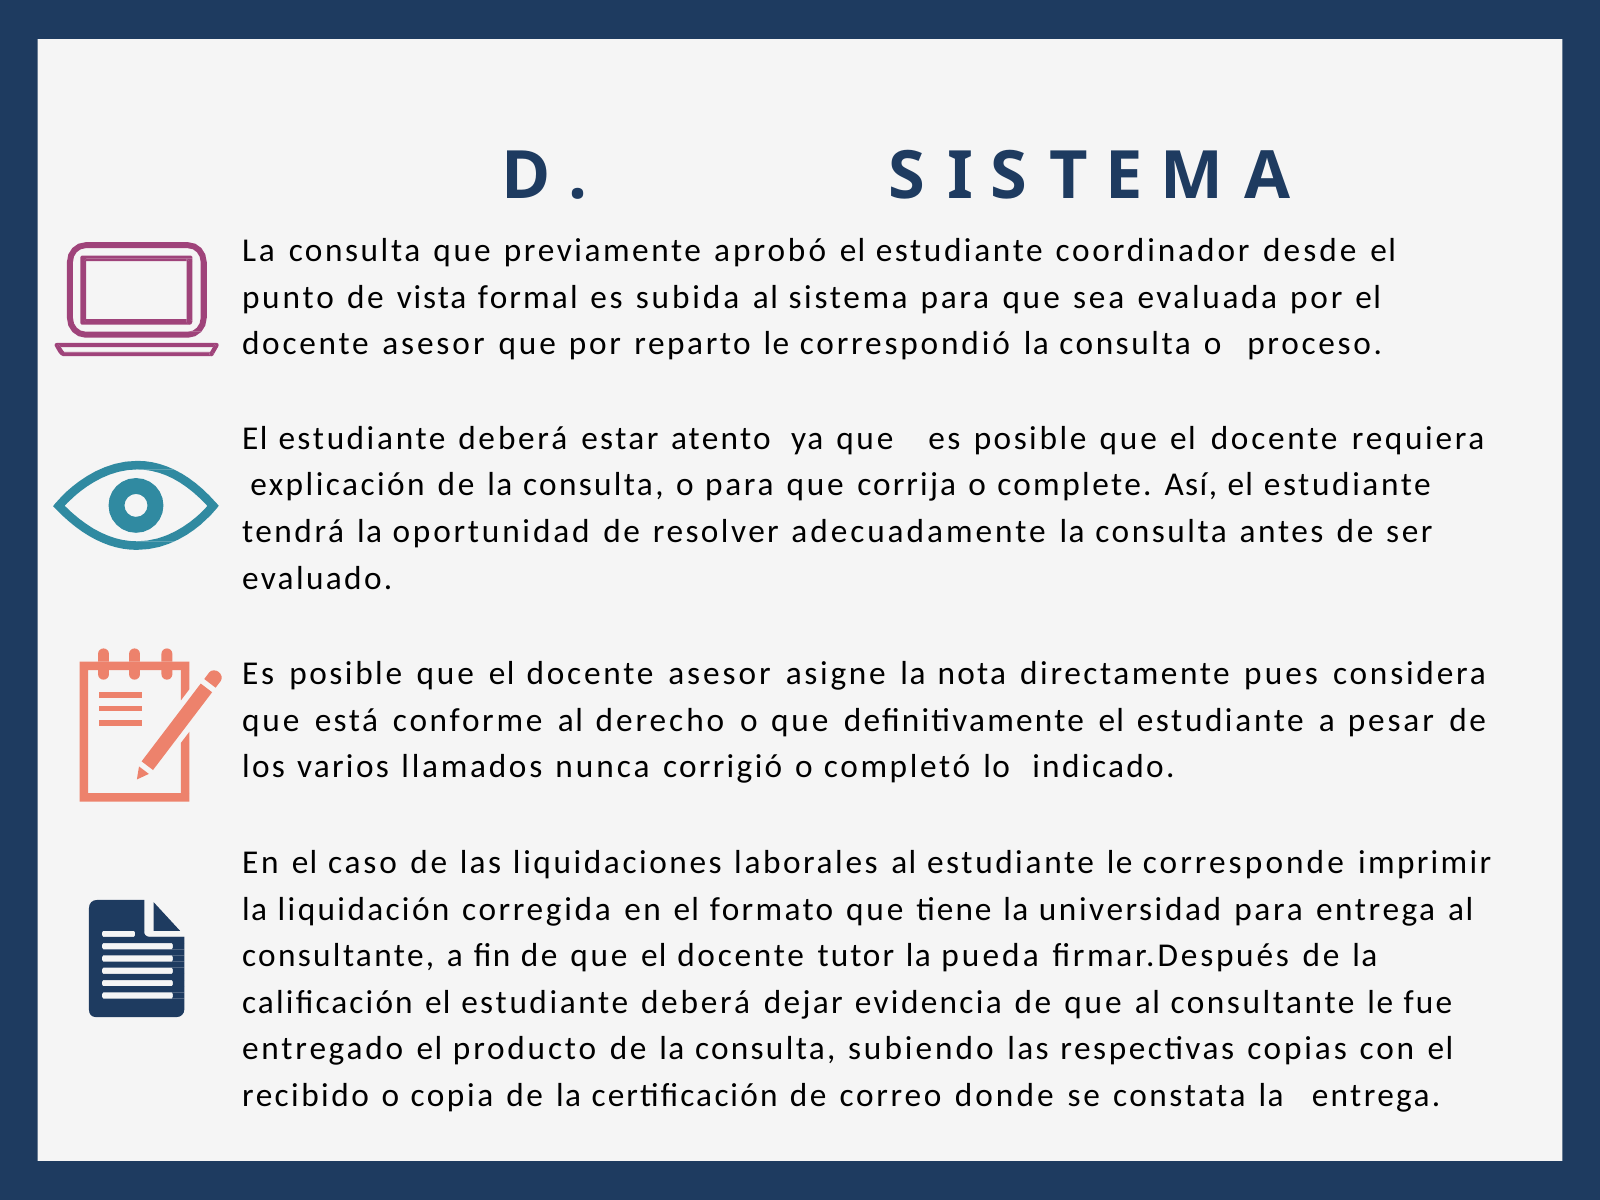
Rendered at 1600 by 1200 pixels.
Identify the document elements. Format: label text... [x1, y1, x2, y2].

text_box [66, 242, 207, 338]
text_box [79, 648, 190, 802]
text_box [204, 670, 222, 688]
text_box [108, 478, 164, 533]
text_box [53, 460, 219, 550]
text_box [54, 342, 219, 357]
text_box [88, 899, 185, 1018]
title D . S I S T E M A La consulta que previamente aprobó el estudiante coordinador desde el punto de vista formal es subida al sistema para que sea evaluada por el docente asesor que por reparto le correspondió la consulta o proceso. [240, 131, 1423, 362]
text_box El estudiante deberá estar atento ya que es posible que el docente requiera explicación de la consulta, o para que corrija o complete. Así, el estudiante tendrá la oportunidad de resolver adecuadamente la consulta antes de ser evaluado. Es posible que el docente asesor asigne la nota directamente pues considera que está conforme al derecho o que definitivamente el estudiante a pesar de los varios llamados nunca corrigió o completó lo indicado. En el caso de las liquidaciones laborales al estudiante le corresponde imprimir la liquidación corregida en el formato que tiene la universidad para entrega al consultante, a fin de que el docente tutor la pueda firmar.Después de la calificación el estudiante deberá dejar evidencia de que al consultante le fue entregado el producto de la consulta, subiendo las respectivas copias con el recibido o copia de la certificación de correo donde se constata la entrega. [240, 409, 1524, 1114]
text_box [153, 902, 181, 931]
text_box [141, 683, 213, 771]
text_box [80, 255, 193, 325]
text_box [37, 39, 1563, 1161]
text_box [136, 766, 149, 780]
